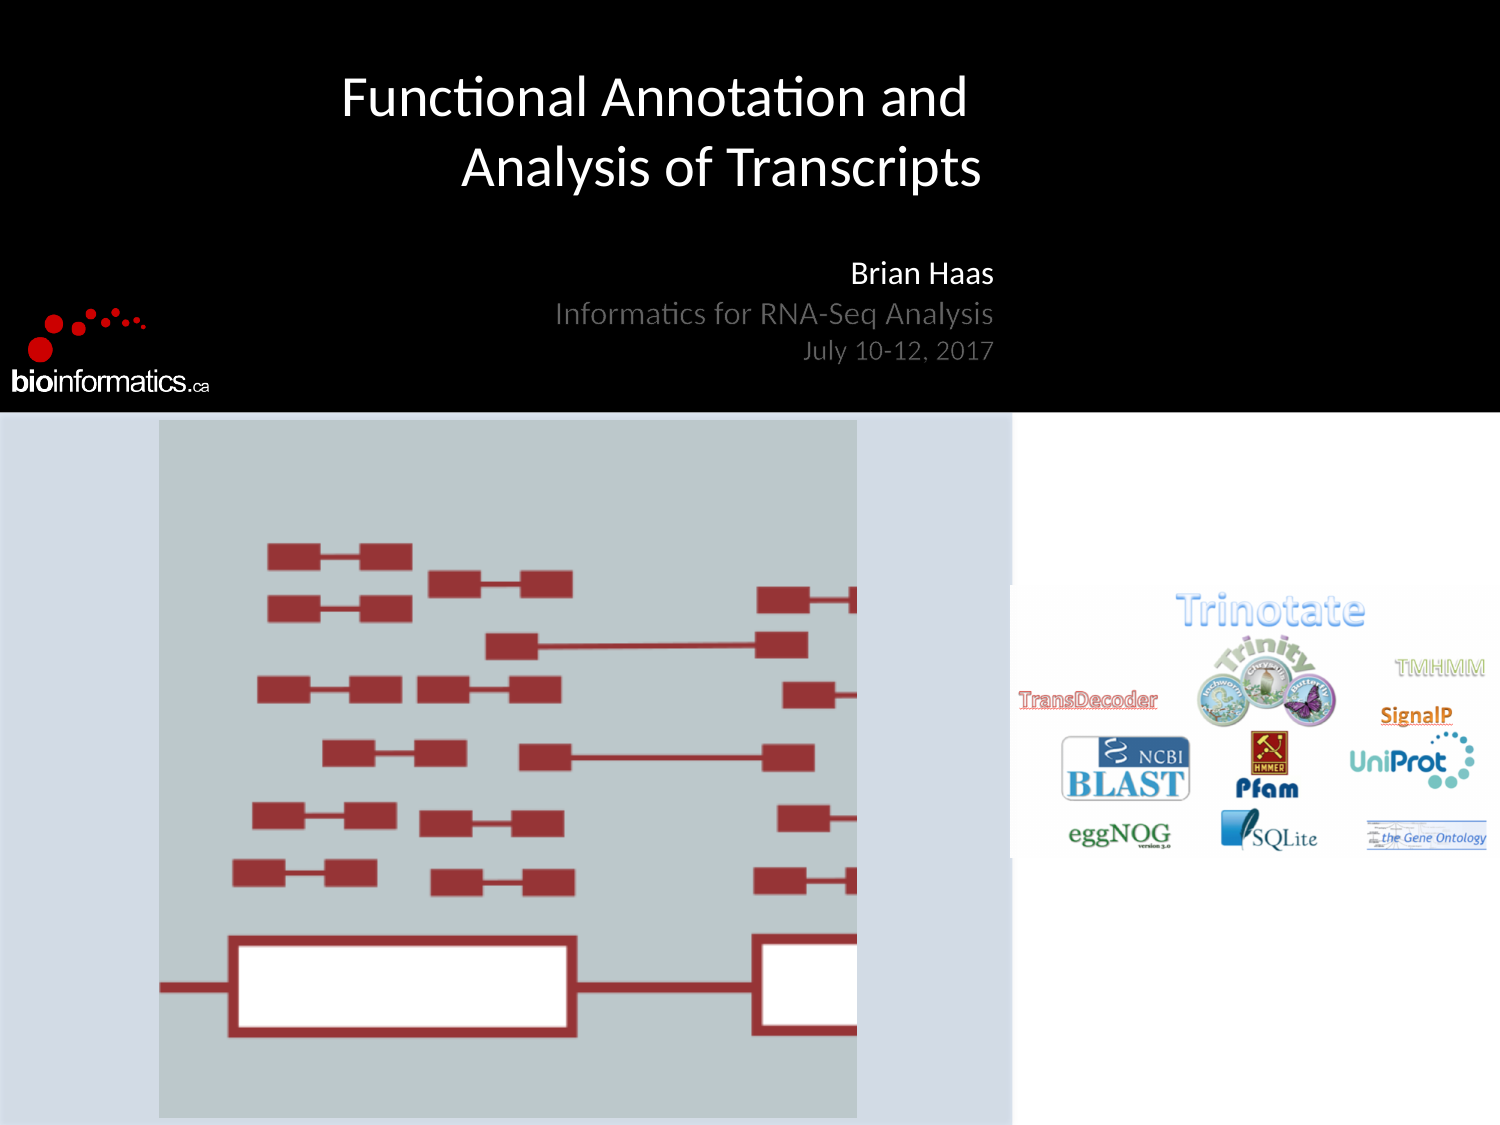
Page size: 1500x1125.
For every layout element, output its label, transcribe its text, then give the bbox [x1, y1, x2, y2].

picture [159, 420, 857, 1118]
picture [12, 308, 209, 392]
text_box Functional Annotation and Analysis of Transcripts [9, 59, 998, 198]
text_box Brian Haas Informatics for RNA-Seq Analysis July 10-12, 2017 [159, 231, 1010, 386]
text_box [0, 412, 1013, 1125]
picture [1009, 585, 1500, 858]
